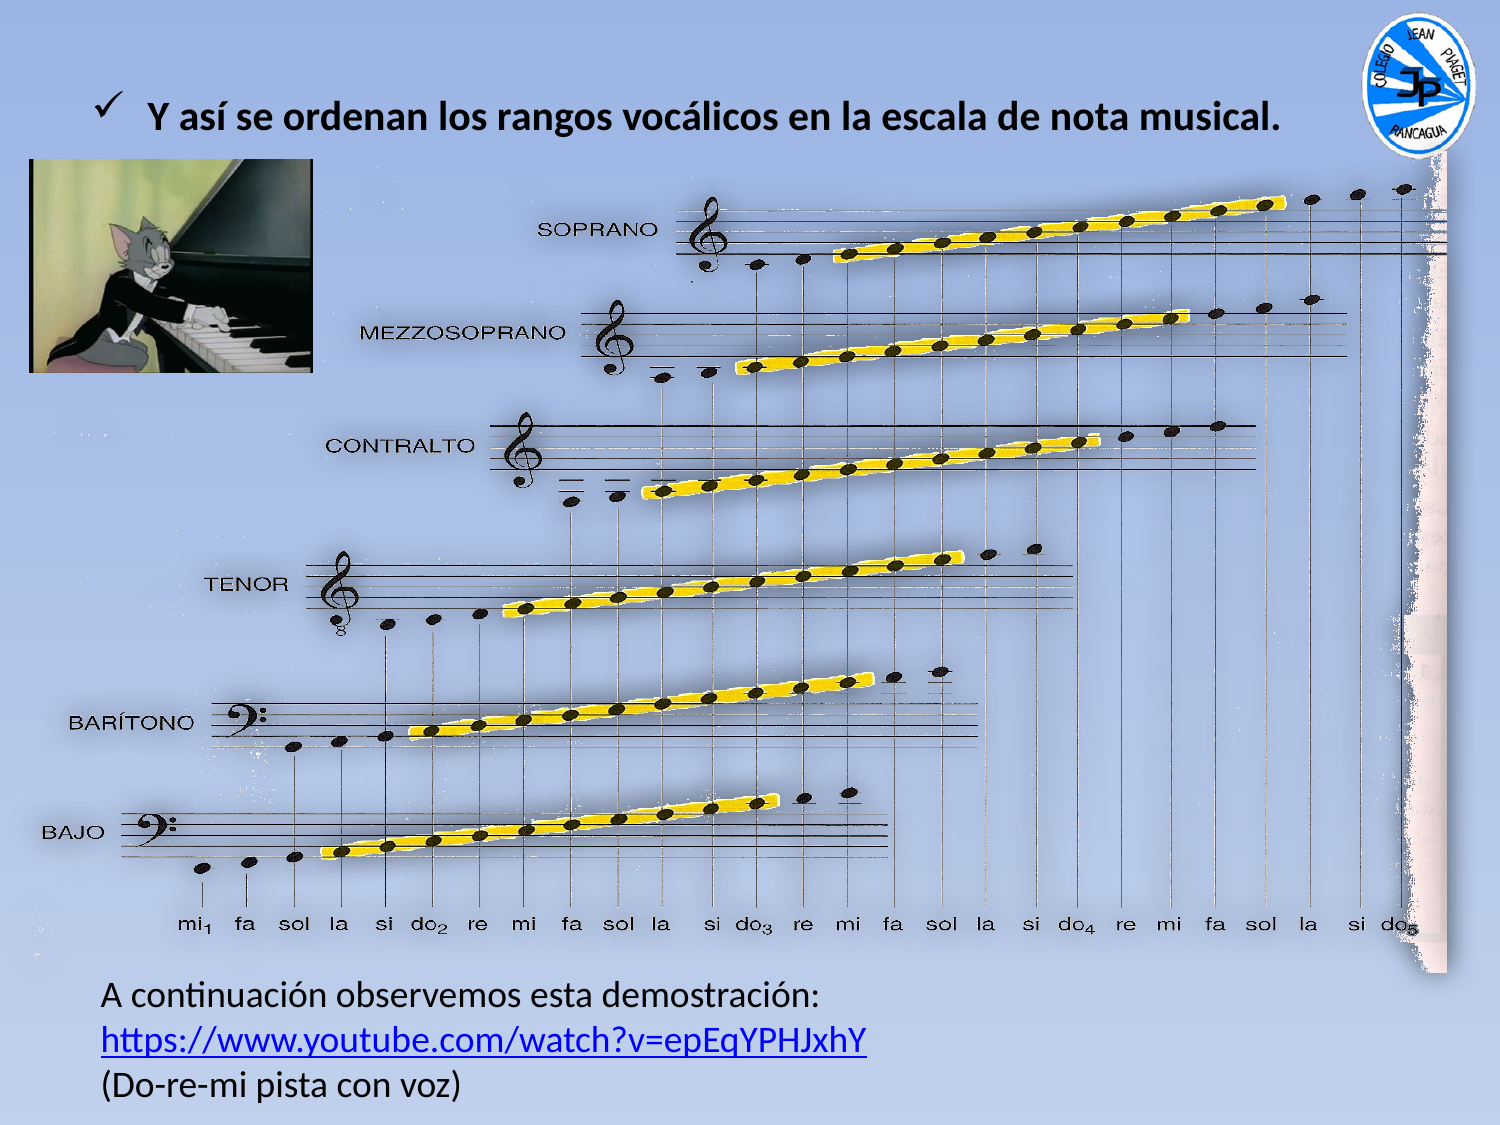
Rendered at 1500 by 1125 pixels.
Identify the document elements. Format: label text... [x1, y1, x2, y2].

text_box A continuación observemos esta demostración: https://www.youtube.com/watch?v=epEqYPHJxhY (Do-re-mi pista con voz) [85, 981, 1338, 1113]
picture [29, 10, 1500, 974]
text_box Y así se ordenan los rangos vocálicos en la escala de nota musical. [76, 81, 1329, 127]
